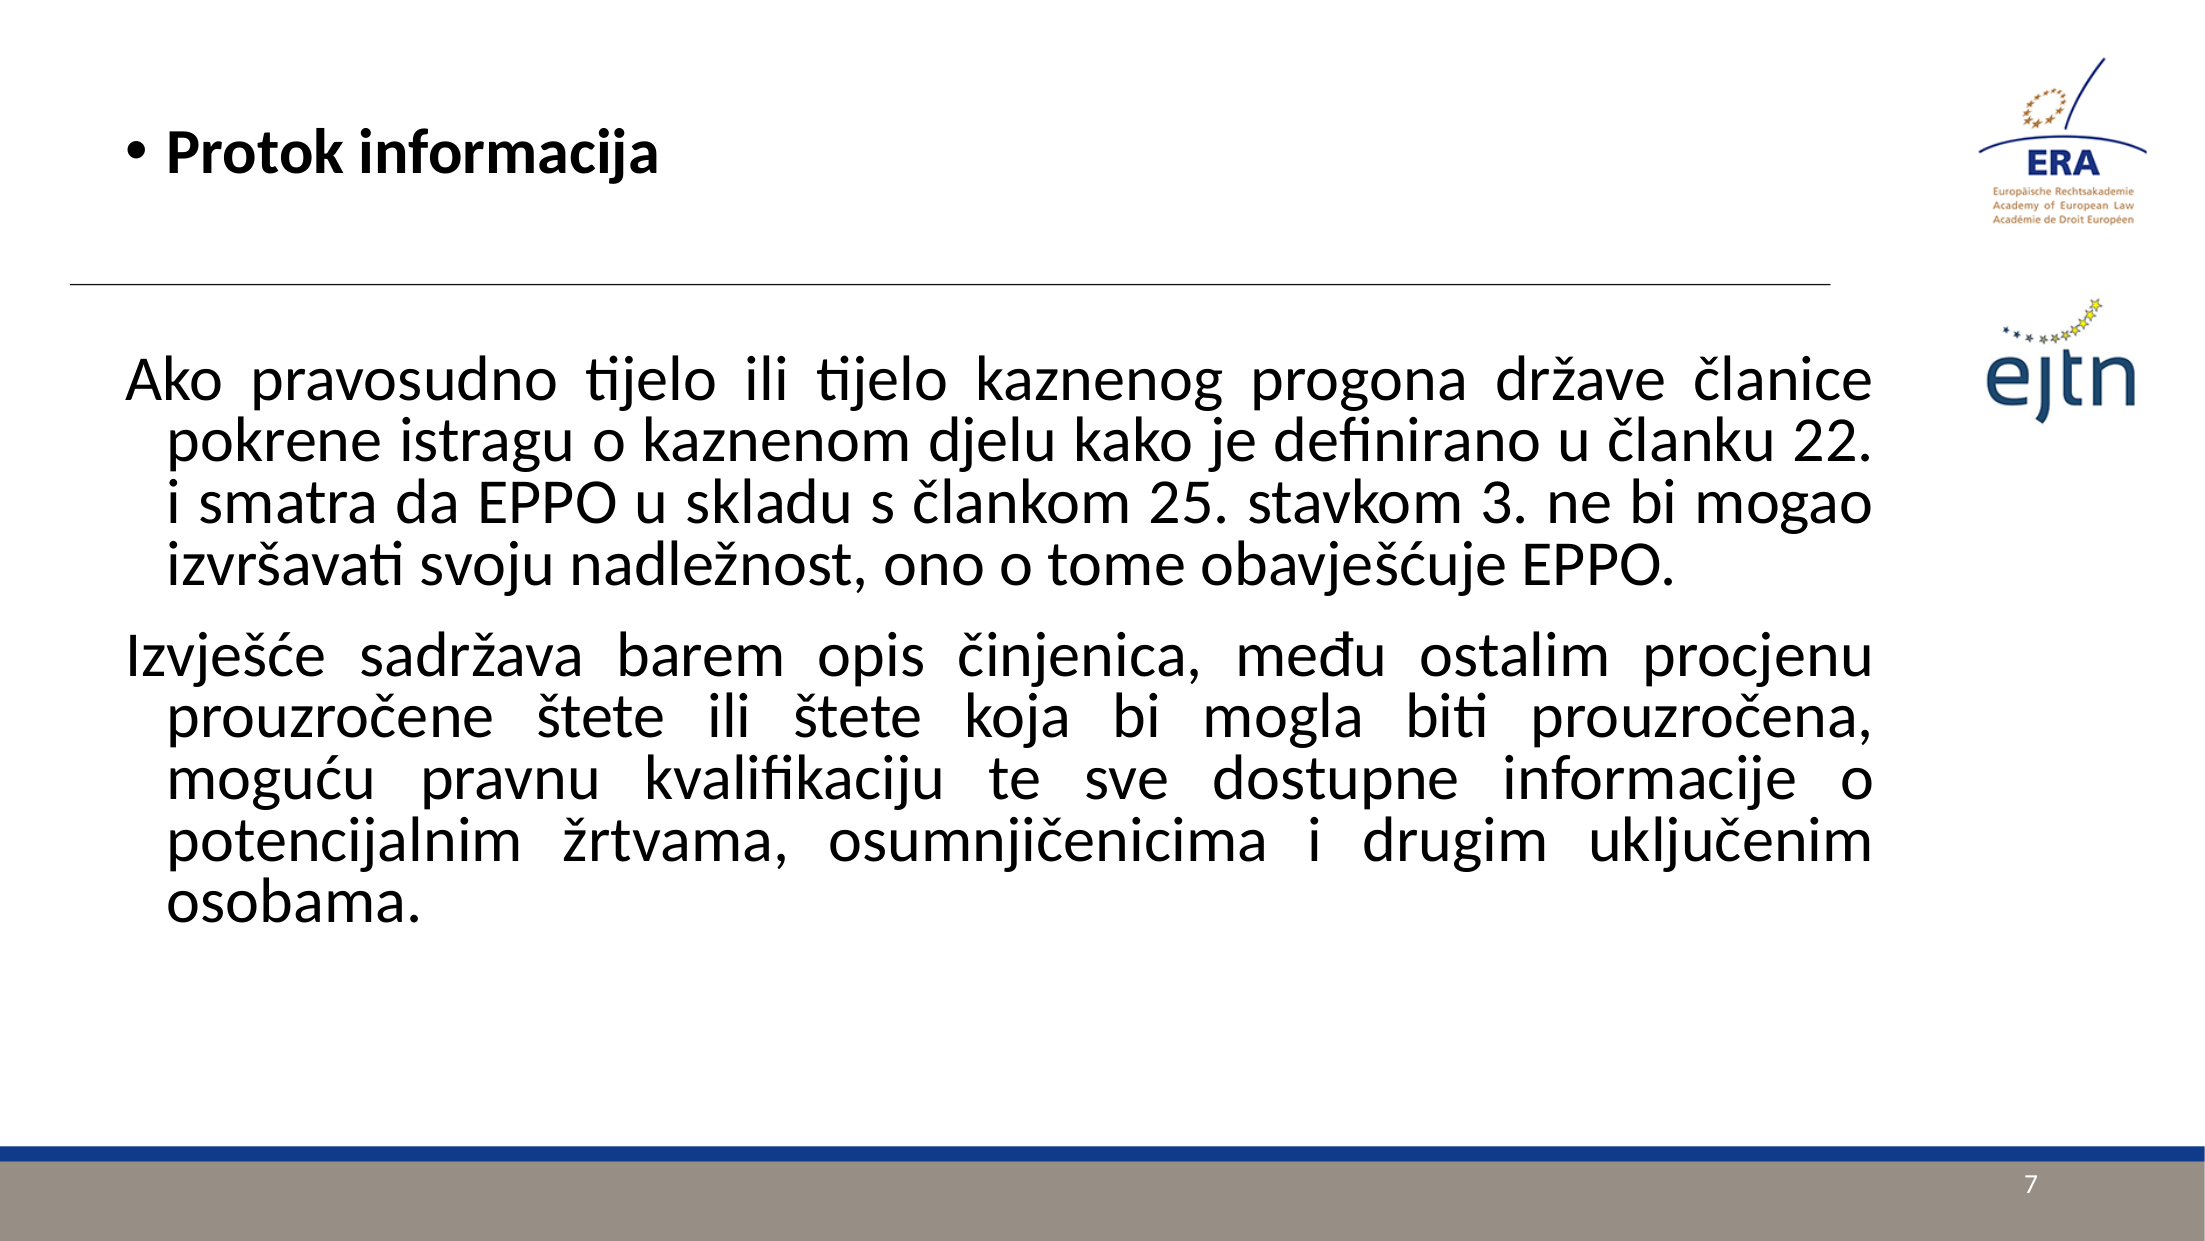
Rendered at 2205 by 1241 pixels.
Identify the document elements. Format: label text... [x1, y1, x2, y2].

slide_number 7 [1557, 1149, 2054, 1216]
picture [0, 0, 2205, 1241]
title Protok informacija [110, 49, 2095, 257]
list Ako pravosudno tijelo ili tijelo kaznenog progona države članice pokrene istragu o kaznenom djelu kako je definirano u članku 22. i smatra da EPPO u skladu s člankom 25. stavkom 3. ne bi mogao izvršavati svoju nadležnost, ono o tome obavješćuje EPPO. Izvješće sadržava barem opis činjenica, među ostalim procjenu prouzročene štete ili štete koja bi mogla biti prouzročena, moguću pravnu kvalifikaciju te sve dostupne informacije o potencijalnim žrtvama, osumnjičenicima i drugim uključenim osobama. [110, 343, 1891, 1063]
